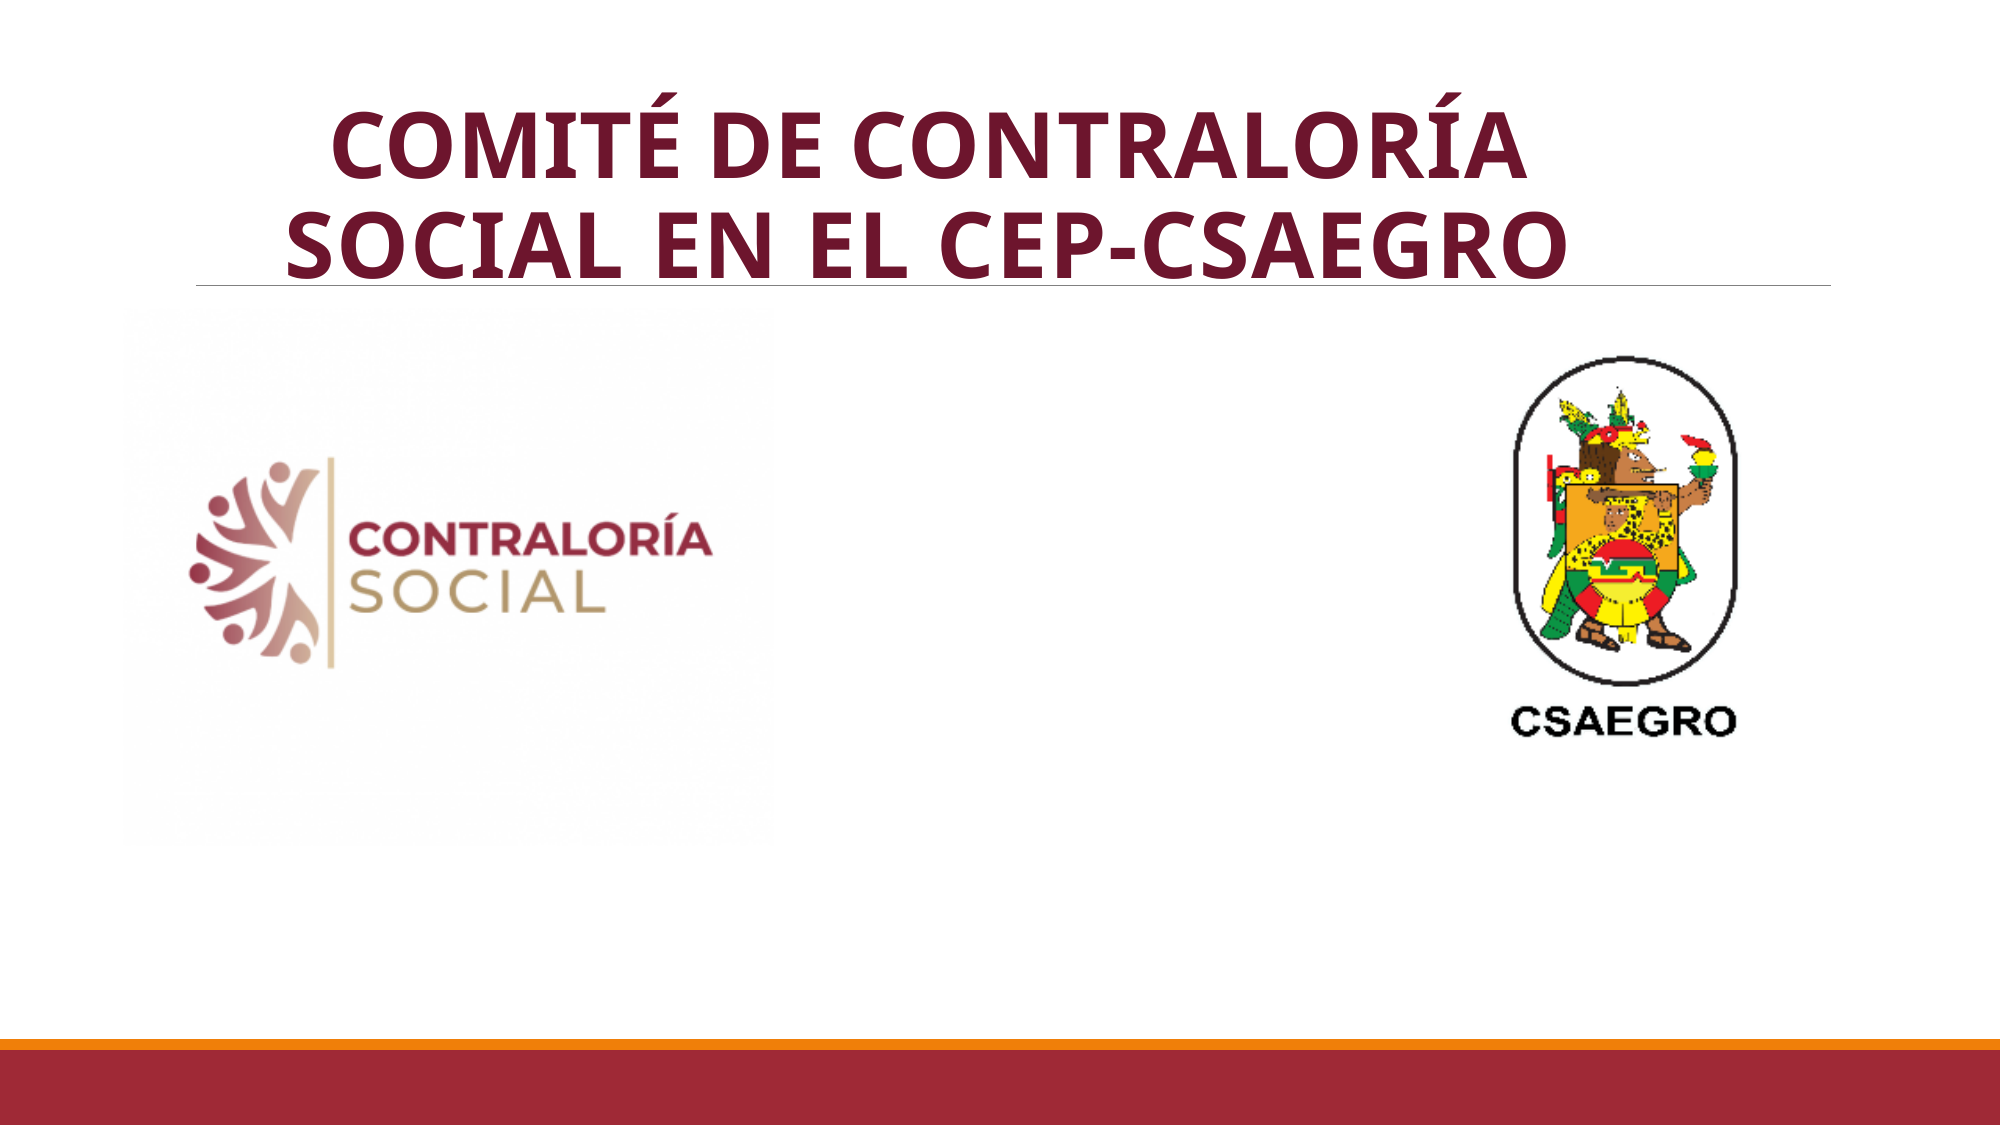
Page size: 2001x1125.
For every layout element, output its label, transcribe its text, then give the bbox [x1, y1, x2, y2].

text_box COMITÉ DE CONTRALORÍA SOCIAL EN EL CEP-CSAEGRO [218, 91, 1639, 304]
picture [1503, 351, 1748, 749]
picture [122, 307, 774, 847]
